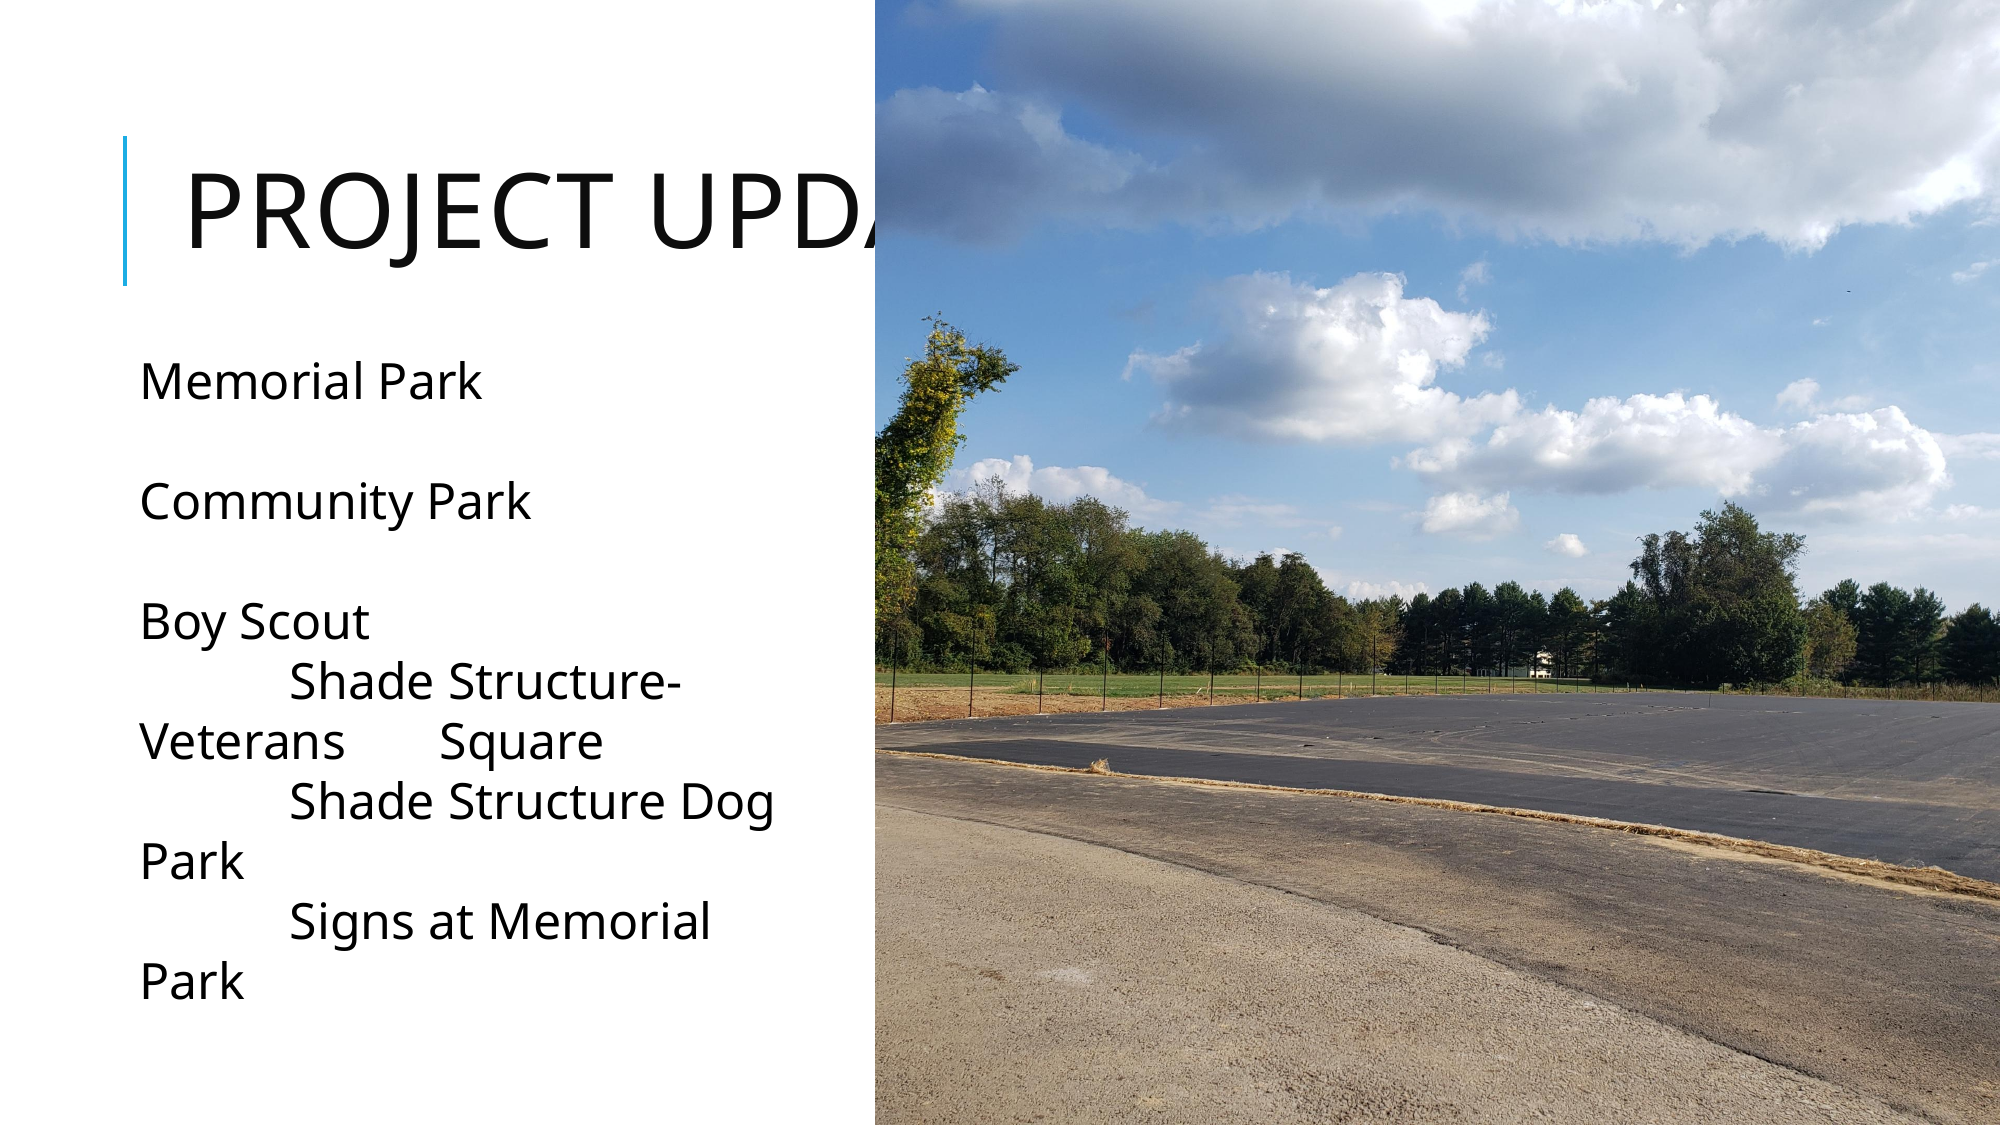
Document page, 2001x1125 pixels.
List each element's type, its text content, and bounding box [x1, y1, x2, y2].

text_box Memorial Park Community Park Boy Scout Shade Structure-Veterans Square Shade Structure Dog Park Signs at Memorial Park [124, 341, 829, 1125]
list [874, 0, 2000, 1125]
title Project UPDATES [168, 96, 867, 342]
